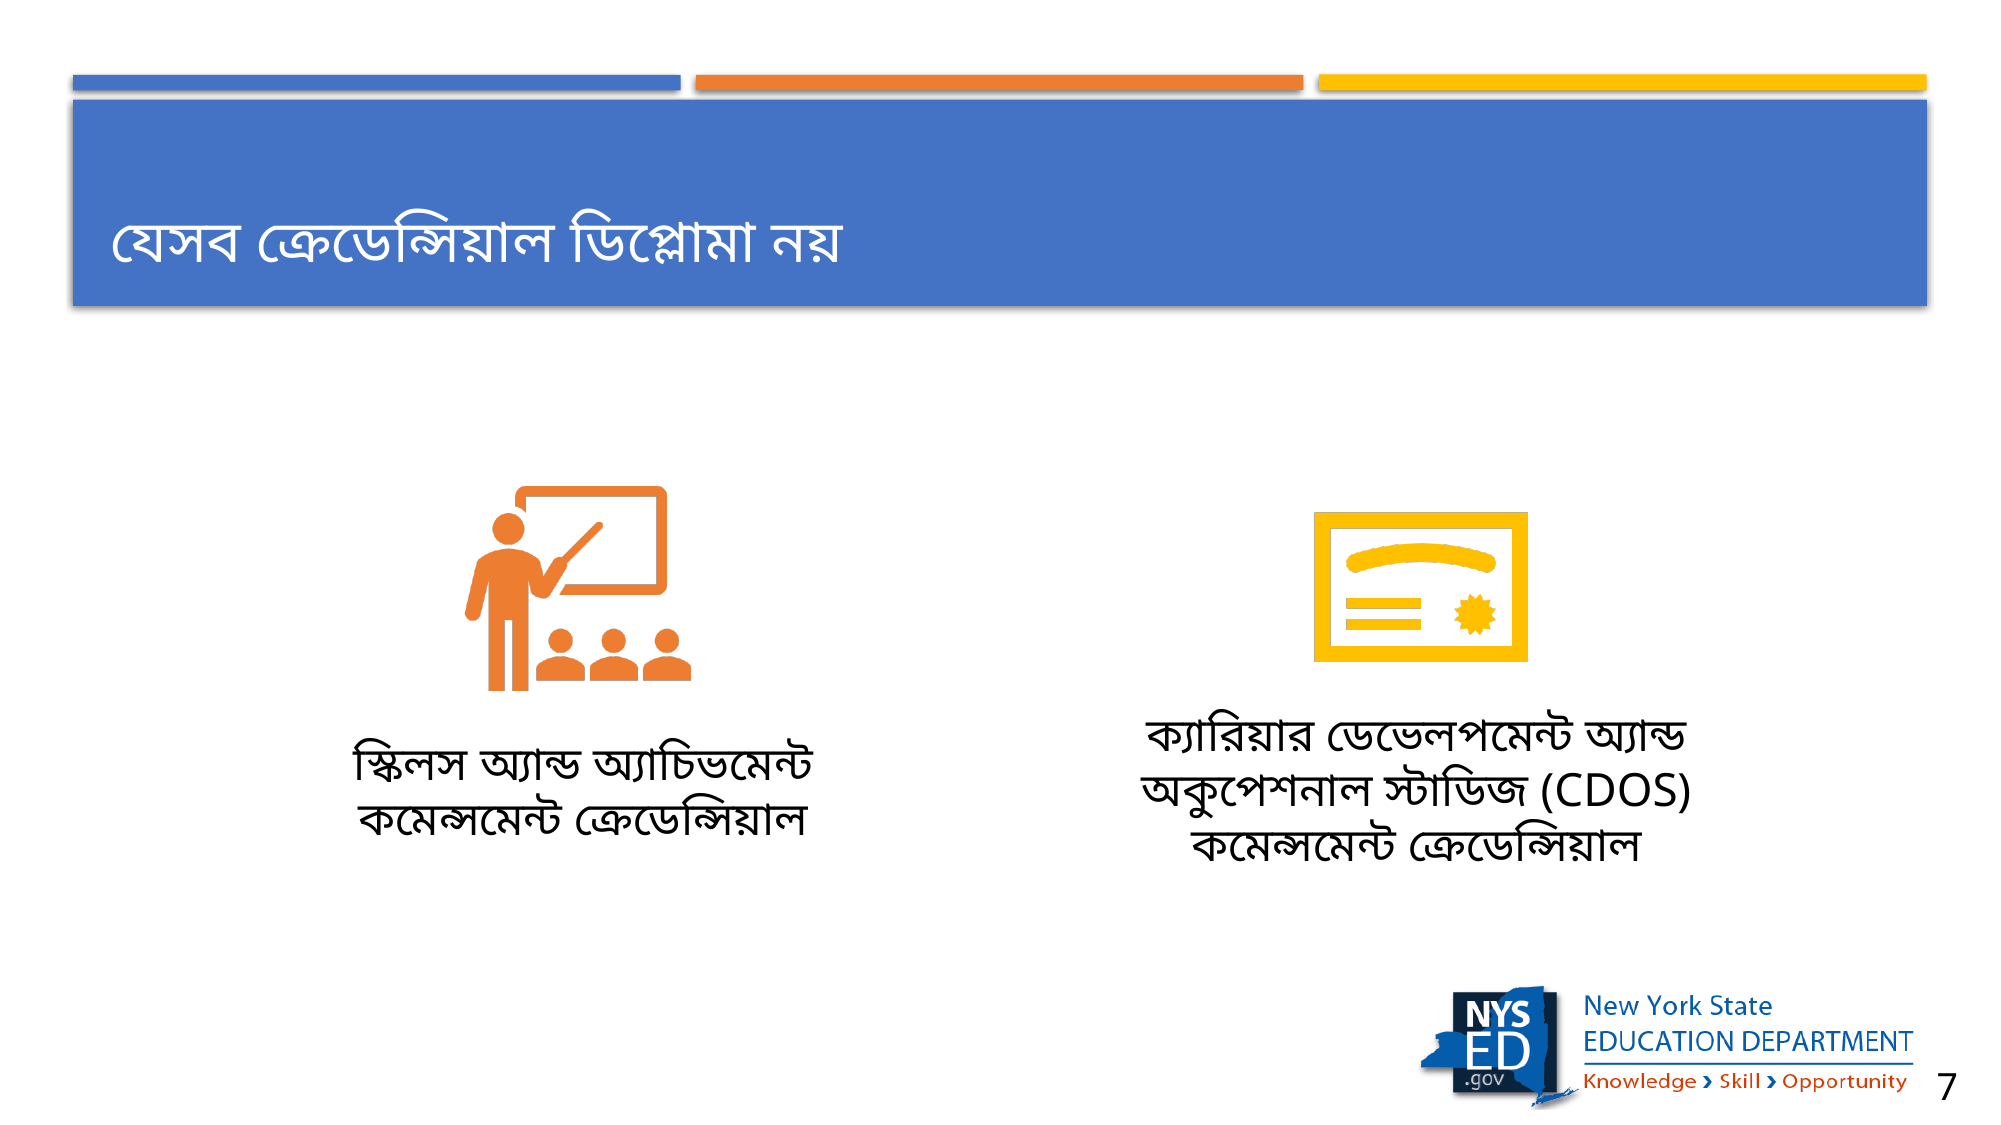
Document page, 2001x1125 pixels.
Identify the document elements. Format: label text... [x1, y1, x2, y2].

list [1292, 459, 1549, 716]
list ক্যারিয়ার ডেভেলপমেন্ট অ্যান্ড অকুপেশনাল স্টাডিজ (CDOS) কমেন্সমেন্ট ক্রেডেন্সিয়াল [1116, 742, 1717, 834]
title যেসব ক্রেডেন্সিয়াল ডিপ্লোমা নয় [95, 119, 1905, 282]
picture [1414, 981, 1919, 1110]
list স্কিলস অ্যান্ড অ্যাচিভমেন্ট কমেন্সমেন্ট ক্রেডেন্সিয়াল [283, 745, 884, 834]
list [450, 459, 707, 716]
